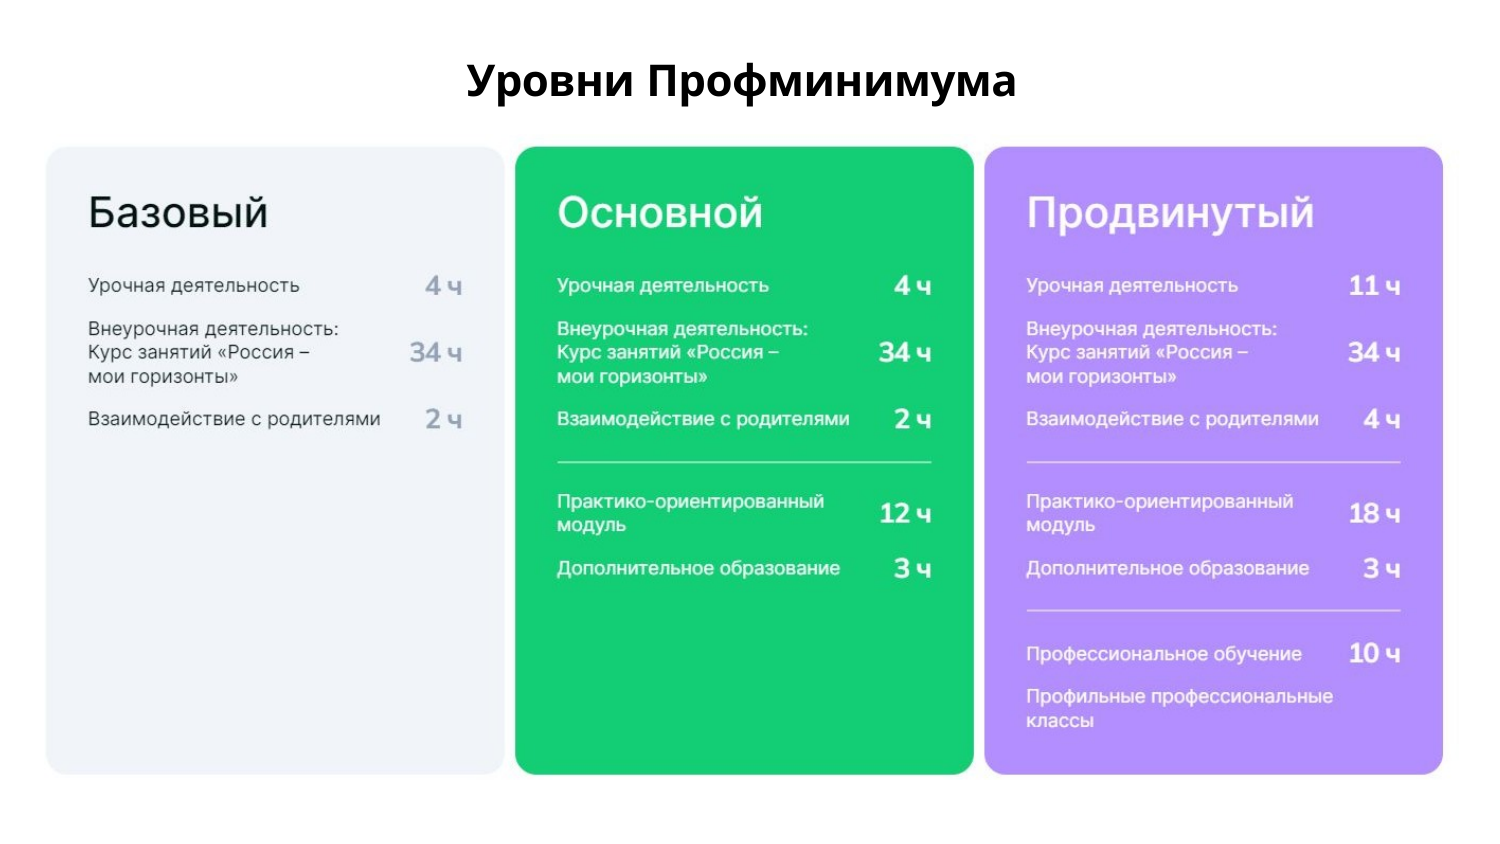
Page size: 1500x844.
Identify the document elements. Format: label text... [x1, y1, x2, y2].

picture [43, 133, 1460, 780]
title Уровни Профминимума [464, 50, 1060, 132]
